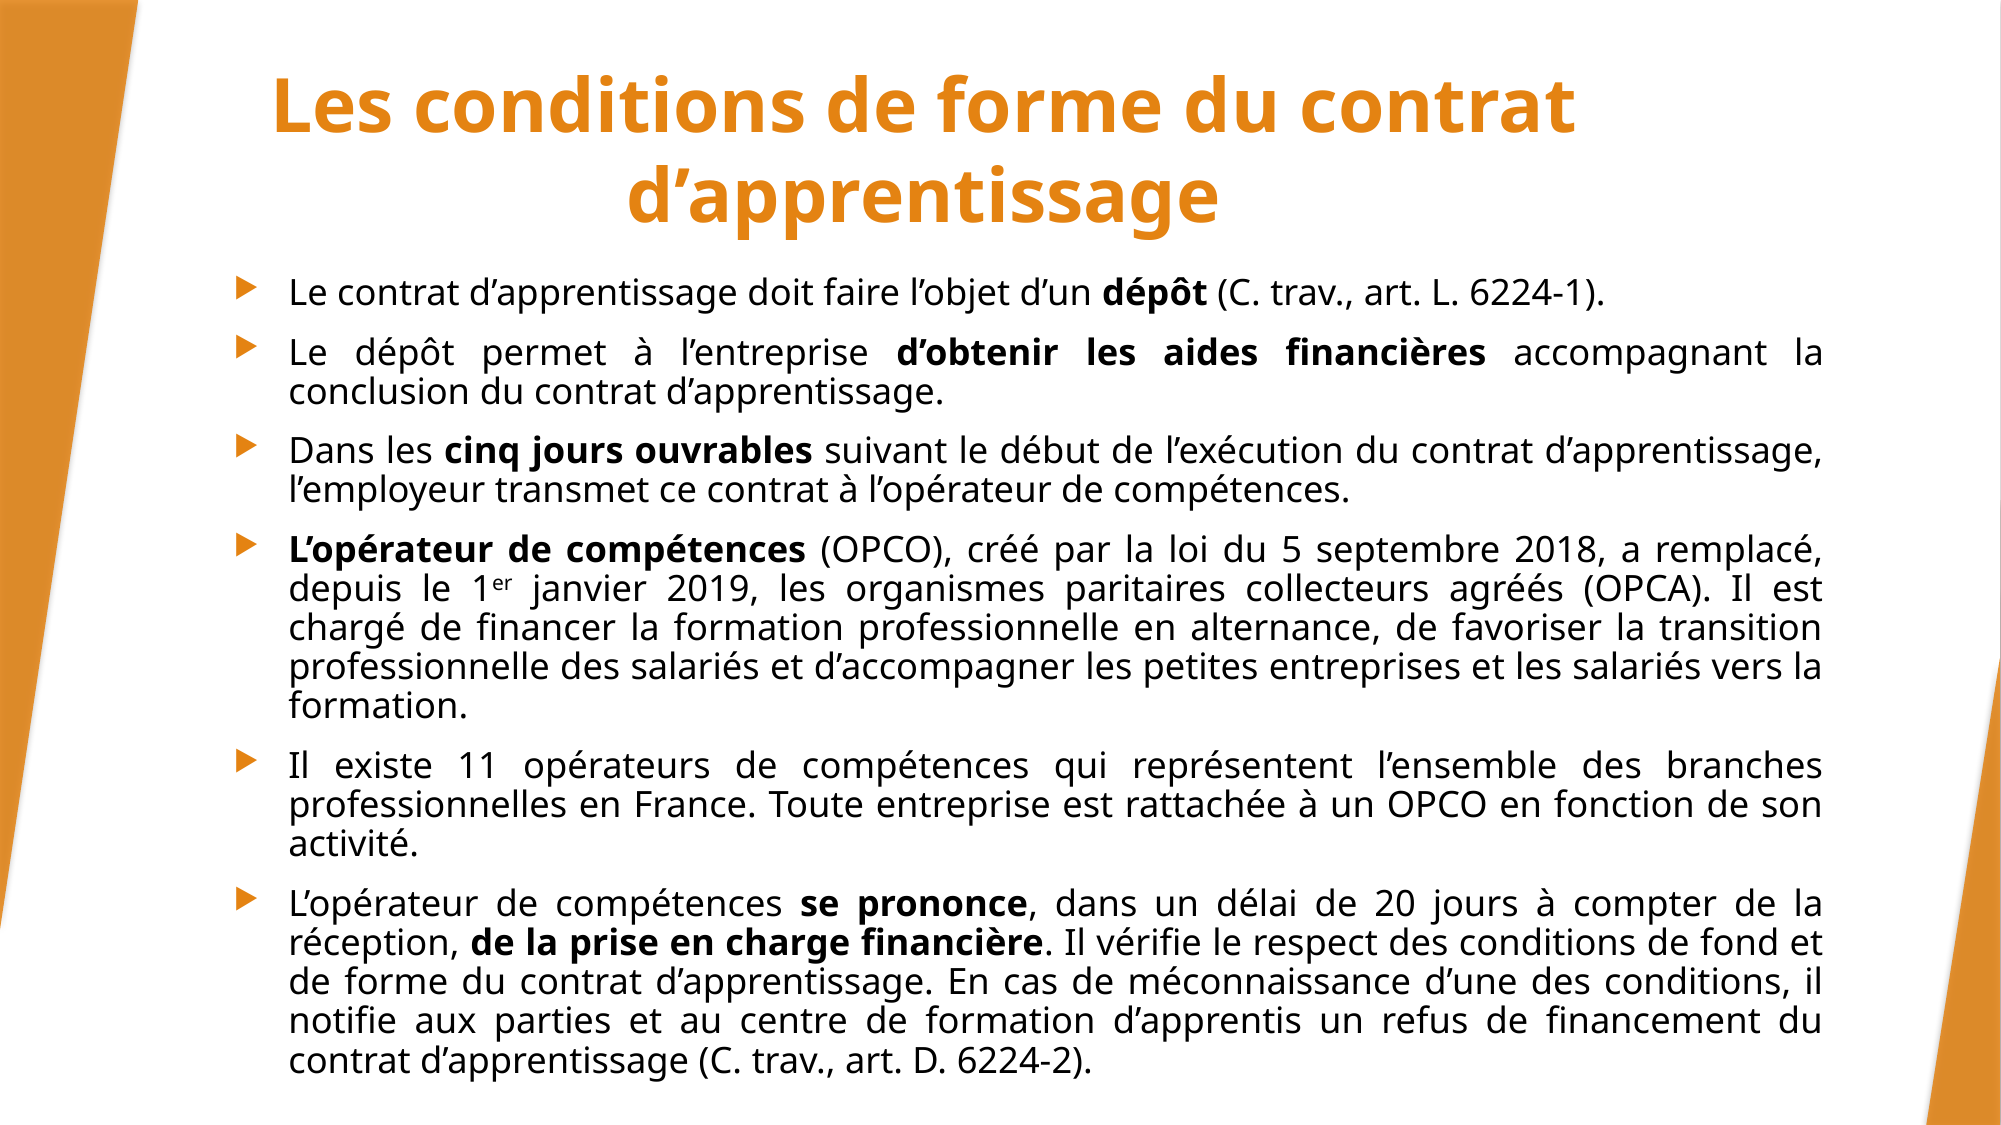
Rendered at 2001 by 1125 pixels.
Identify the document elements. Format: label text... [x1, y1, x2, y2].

list Le contrat d’apprentissage doit faire l’objet d’un dépôt (C. trav., art. L. 6224-1). Le dépôt permet à l’entreprise d’obtenir les aides financières accompagnant la conclusion du contrat d’apprentissage. Dans les cinq jours ouvrables suivant le début de l’exécution du contrat d’apprentissage, l’employeur transmet ce contrat à l’opérateur de compétences. L’opérateur de compétences (OPCO), créé par la loi du 5 septembre 2018, a remplacé, depuis le 1er janvier 2019, les organismes paritaires collecteurs agréés (OPCA). Il est chargé de financer la formation professionnelle en alternance, de favoriser la transition professionnelle des salariés et d’accompagner les petites entreprises et les salariés vers la formation. Il existe 11 opérateurs de compétences qui représentent l’ensemble des branches professionnelles en France. Toute entreprise est rattachée à un OPCO en fonction de son activité. L’opérateur de compétences se prononce, dans un délai de 20 jours à compter de la réception, de la prise en charge financière. Il vérifie le respect des conditions de fond et de forme du contrat d’apprentissage. En cas de méconnaissance d’une des conditions, il notifie aux parties et au centre de formation d’apprentis un refus de financement du contrat d’apprentissage (C. trav., art. D. 6224-2). [218, 266, 1839, 1089]
text_box [0, 0, 140, 931]
text_box [1925, 657, 2000, 1125]
text_box [0, 0, 2000, 1125]
title Les conditions de forme du contrat d’apprentissage [218, 50, 1629, 266]
